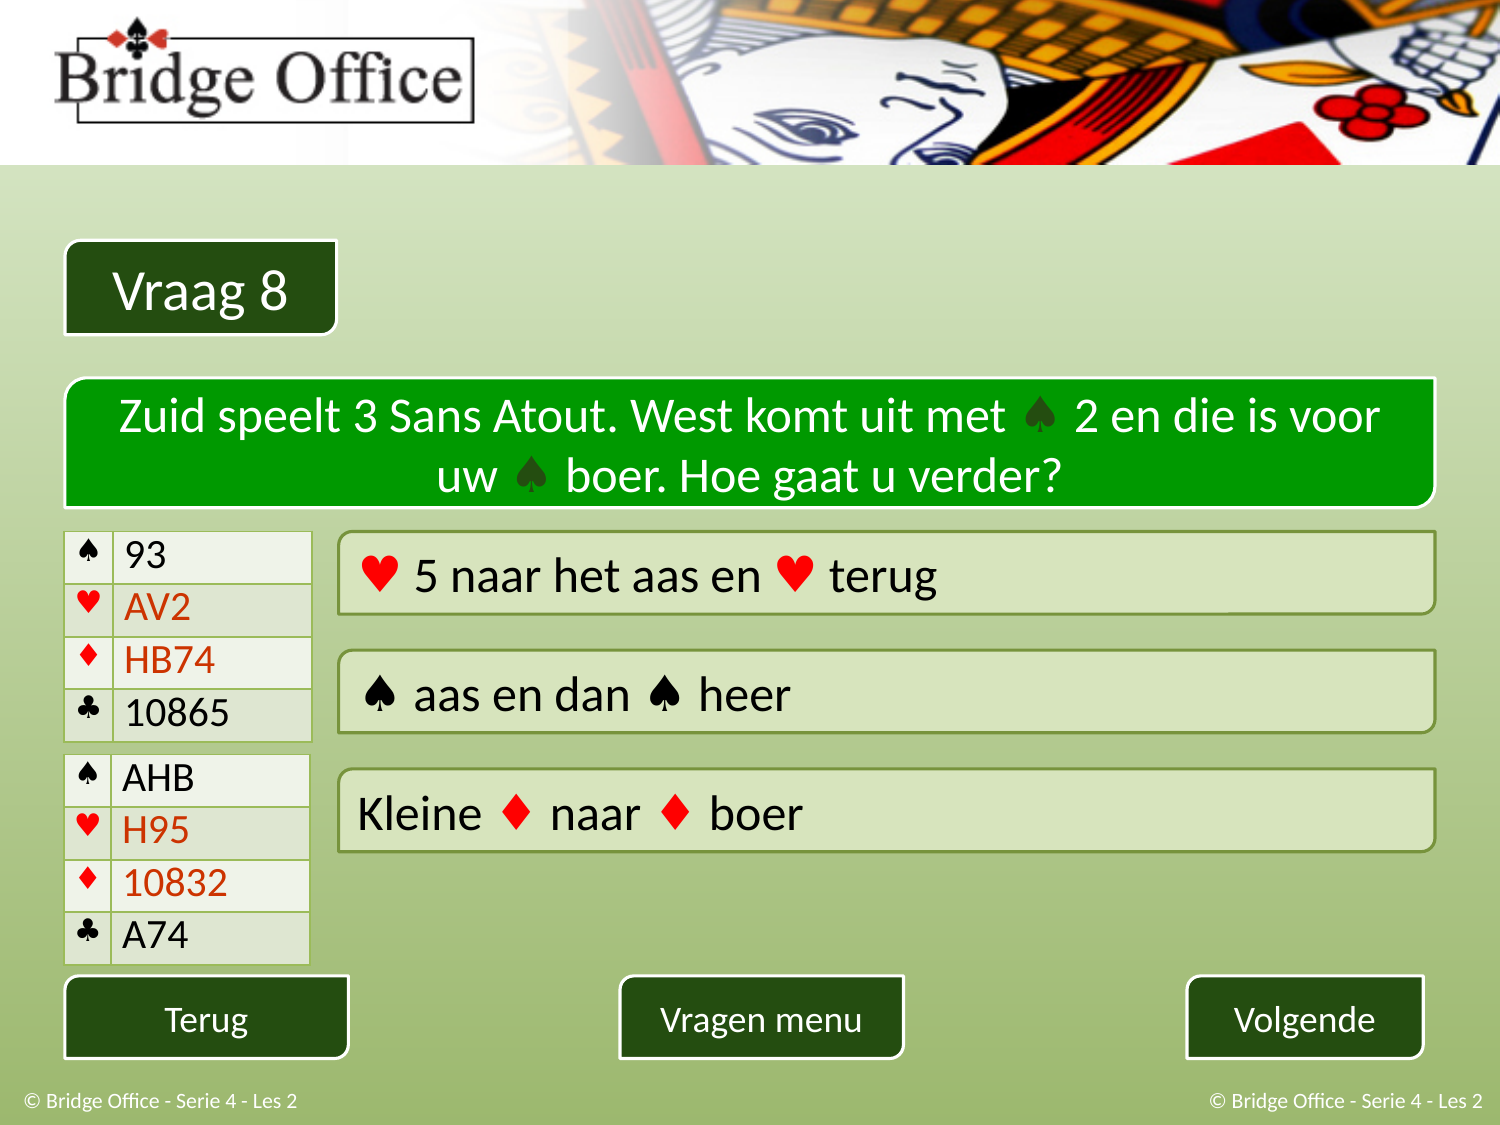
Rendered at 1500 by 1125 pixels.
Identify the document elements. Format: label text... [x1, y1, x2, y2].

table_cell ♥ [65, 808, 110, 859]
table_cell A74 [112, 913, 309, 964]
text_box ♥ 5 naar het aas en ♥ terug [337, 529, 1437, 616]
text_box Volgende [1185, 974, 1425, 1061]
table_cell H95 [112, 808, 309, 859]
table_cell ♦ [65, 861, 110, 911]
text_box © Bridge Office - Serie 4 - Les 2 [8, 1079, 393, 1121]
table_header AHB [112, 755, 309, 806]
table_cell ♥ [65, 585, 112, 636]
table_cell ♦ [65, 638, 112, 688]
table_cell AV2 [114, 585, 311, 636]
text_box Kleine ♦ naar ♦ boer [337, 767, 1437, 854]
table_cell ♣ [65, 690, 112, 741]
text_box Terug [63, 974, 350, 1061]
table_cell 10832 [112, 861, 309, 911]
text_box Vragen menu [618, 974, 906, 1061]
table_header 93 [114, 532, 311, 583]
text_box © Bridge Office - Serie 4 - Les 2 [1147, 1079, 1498, 1121]
table_cell ♣ [65, 913, 110, 964]
text_box Vraag 8 [63, 238, 339, 337]
picture [0, 0, 1500, 166]
table_cell HB74 [114, 638, 311, 688]
table_header ♠ [65, 755, 110, 806]
text_box ♠ aas en dan ♠ heer [337, 648, 1437, 735]
table_header ♠ [65, 532, 112, 583]
text_box Zuid speelt 3 Sans Atout. West komt uit met ♠ 2 en die is voor uw ♠ boer. Hoe gaat u verder? [63, 376, 1437, 510]
table_cell 10865 [114, 690, 311, 741]
